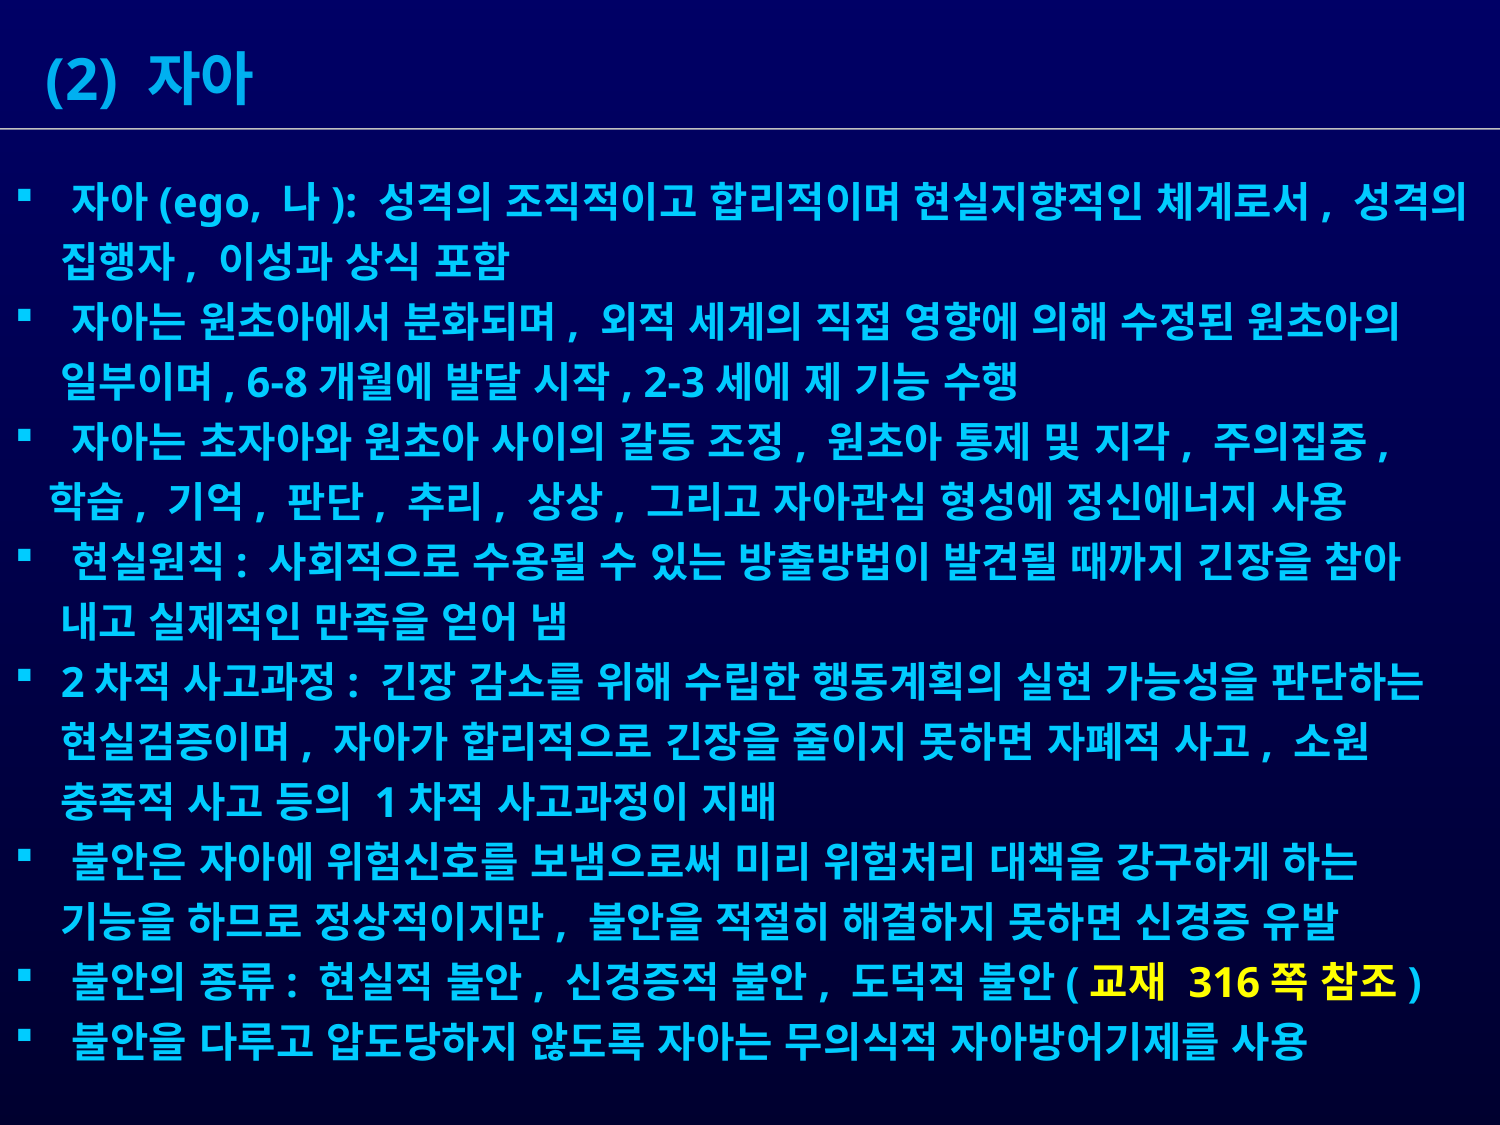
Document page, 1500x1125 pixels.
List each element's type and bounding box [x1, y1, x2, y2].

text_box [0, 34, 1500, 1075]
